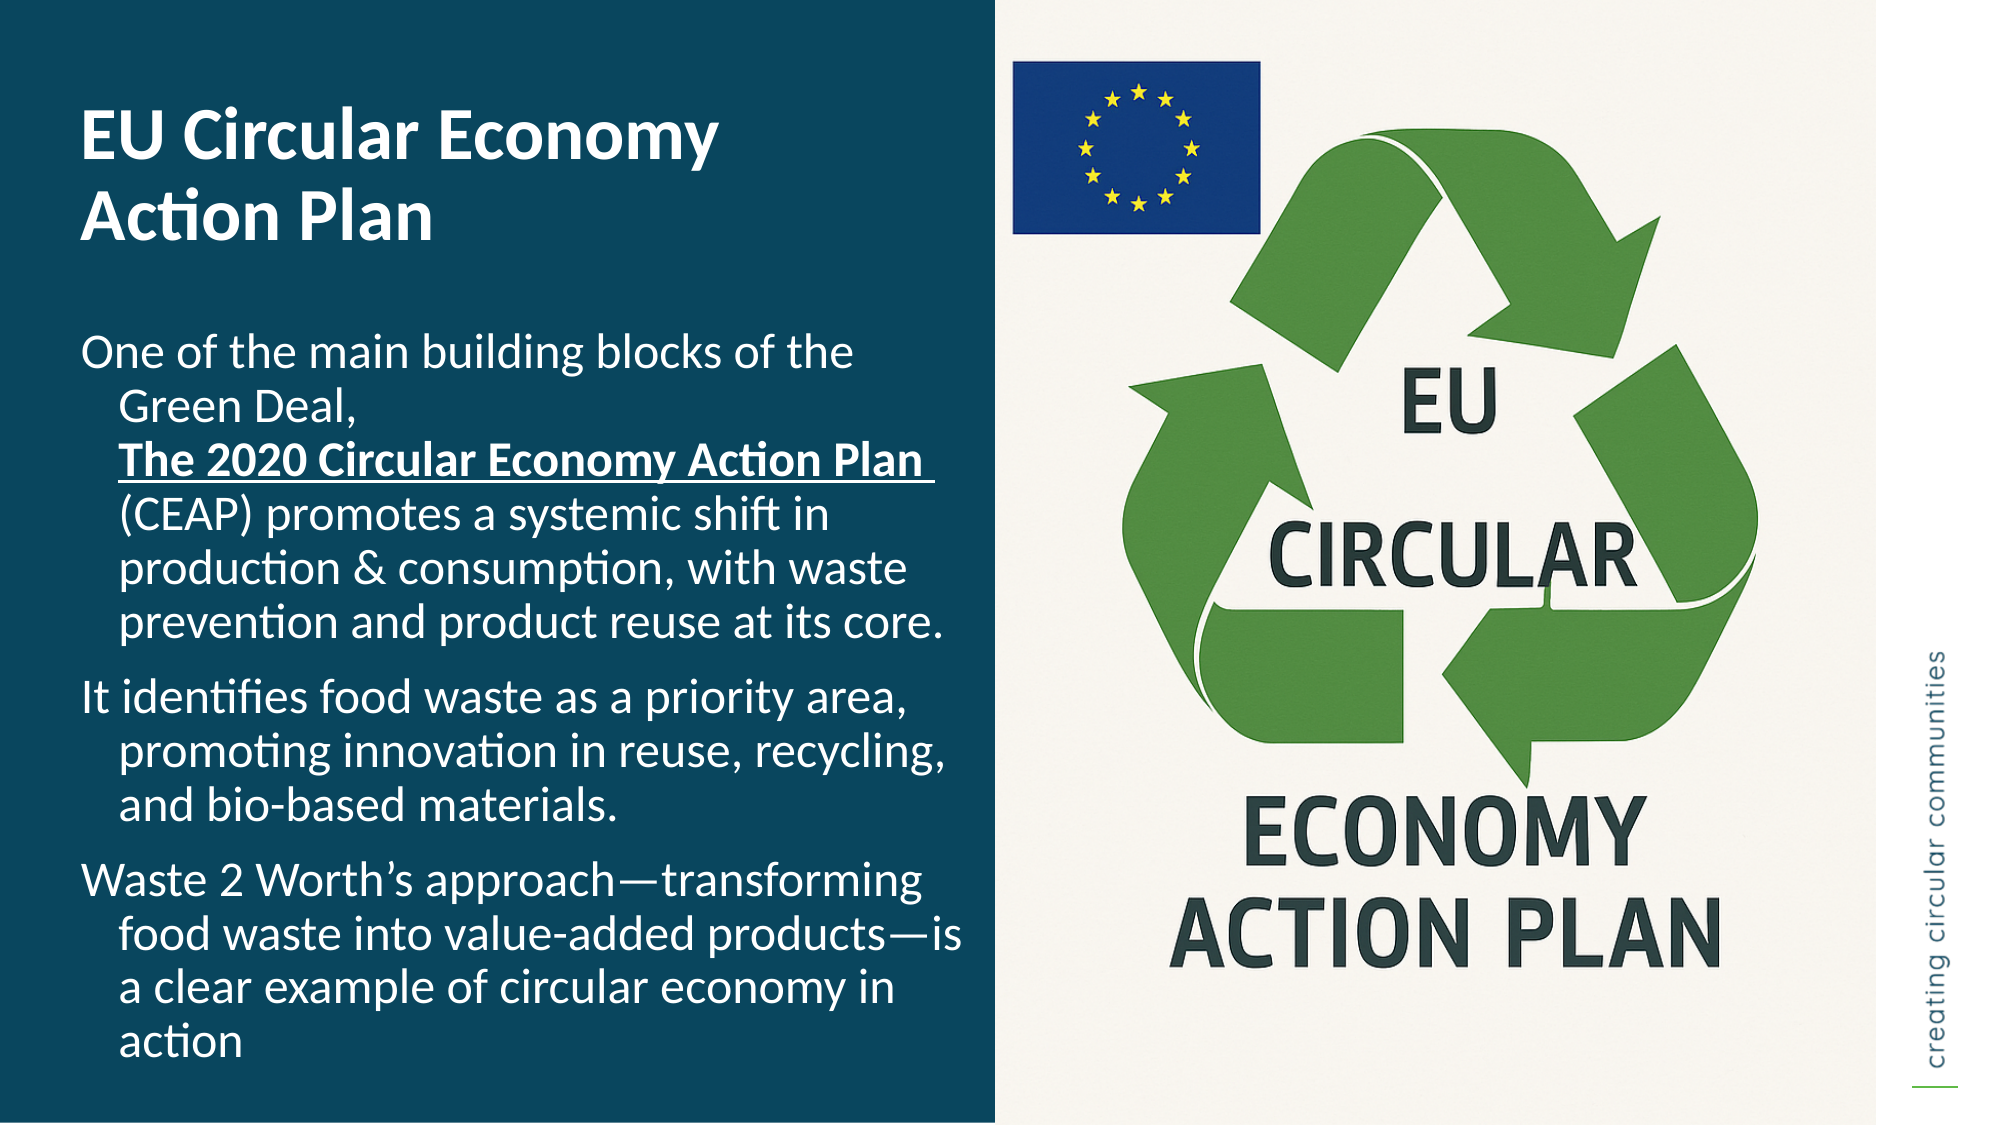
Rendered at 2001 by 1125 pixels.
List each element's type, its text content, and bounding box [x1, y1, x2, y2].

picture [1919, 637, 1955, 1075]
picture [995, 0, 1876, 1125]
list EU Circular Economy Action Plan [66, 87, 885, 251]
list One of the main building blocks of the Green Deal, The 2020 Circular Economy Action Plan (CEAP) promotes a systemic shift in production & consumption, with waste prevention and product reuse at its core. It identifies food waste as a priority area, promoting innovation in reuse, recycling, and bio-based materials. Waste 2 Worth’s approach—transforming food waste into value-added products—is a clear example of circular economy in action [66, 318, 982, 920]
